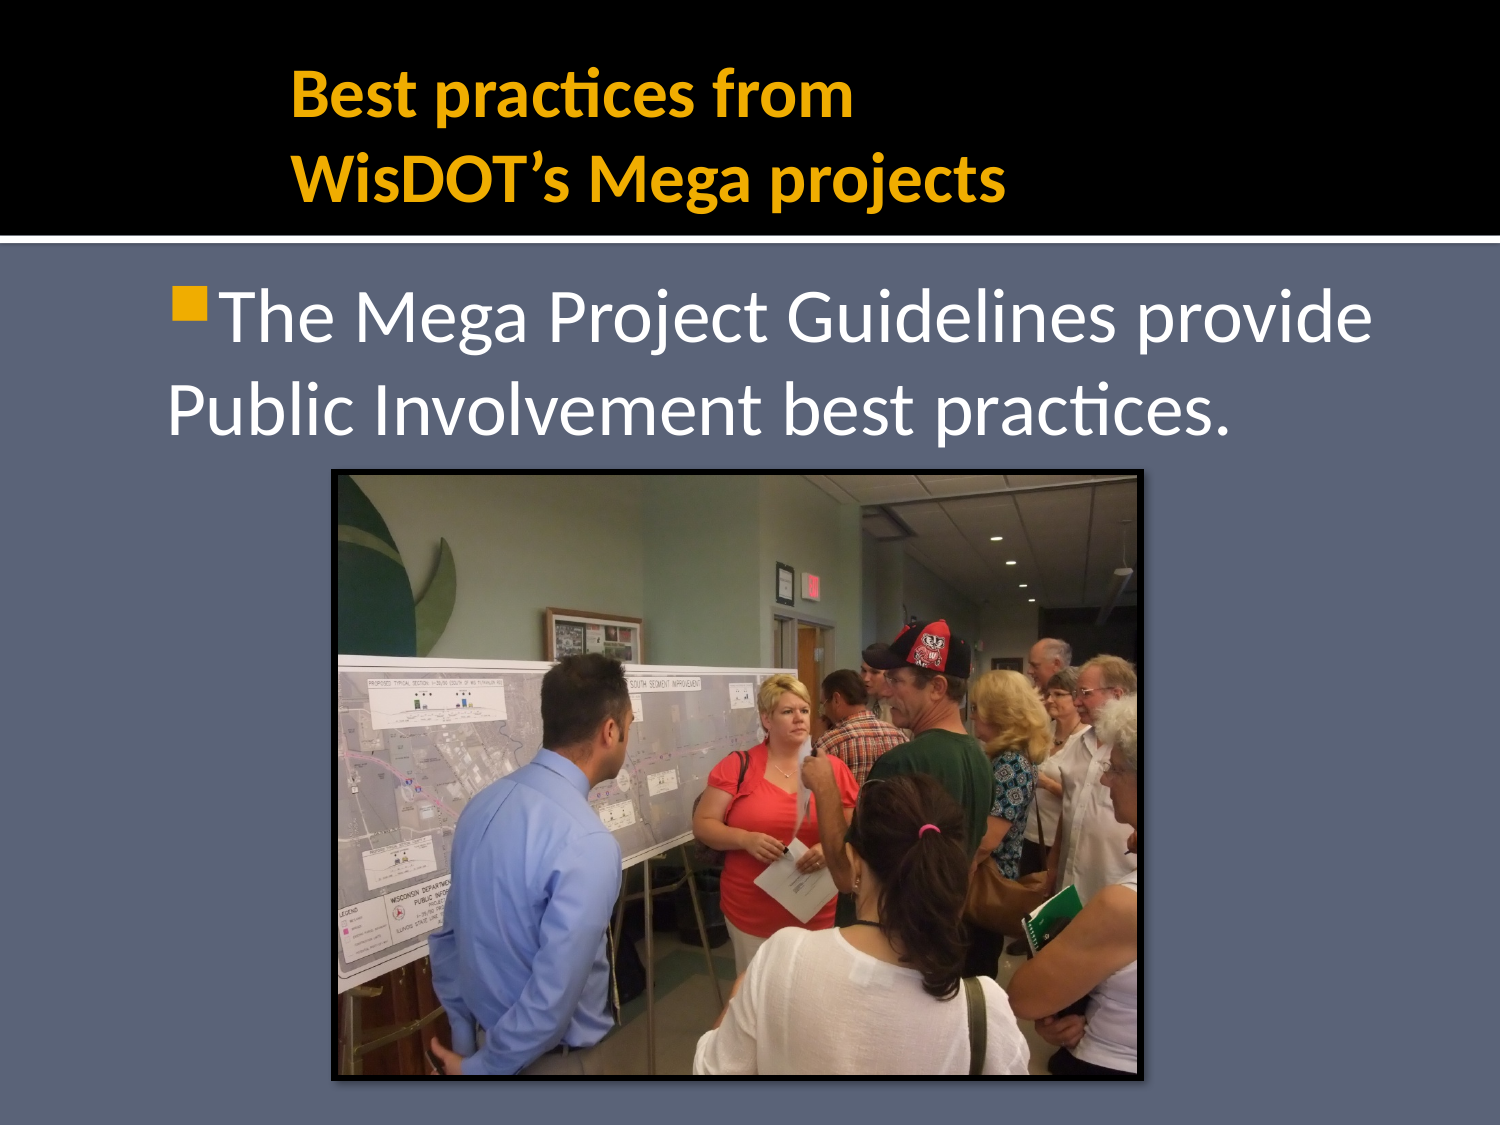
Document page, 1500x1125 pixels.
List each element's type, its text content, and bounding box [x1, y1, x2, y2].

list The Mega Project Guidelines provide Public Involvement best practices. [137, 249, 1475, 675]
picture [337, 474, 1138, 1075]
text_box Best practices from WisDOT’s Mega projects [275, 37, 1500, 225]
